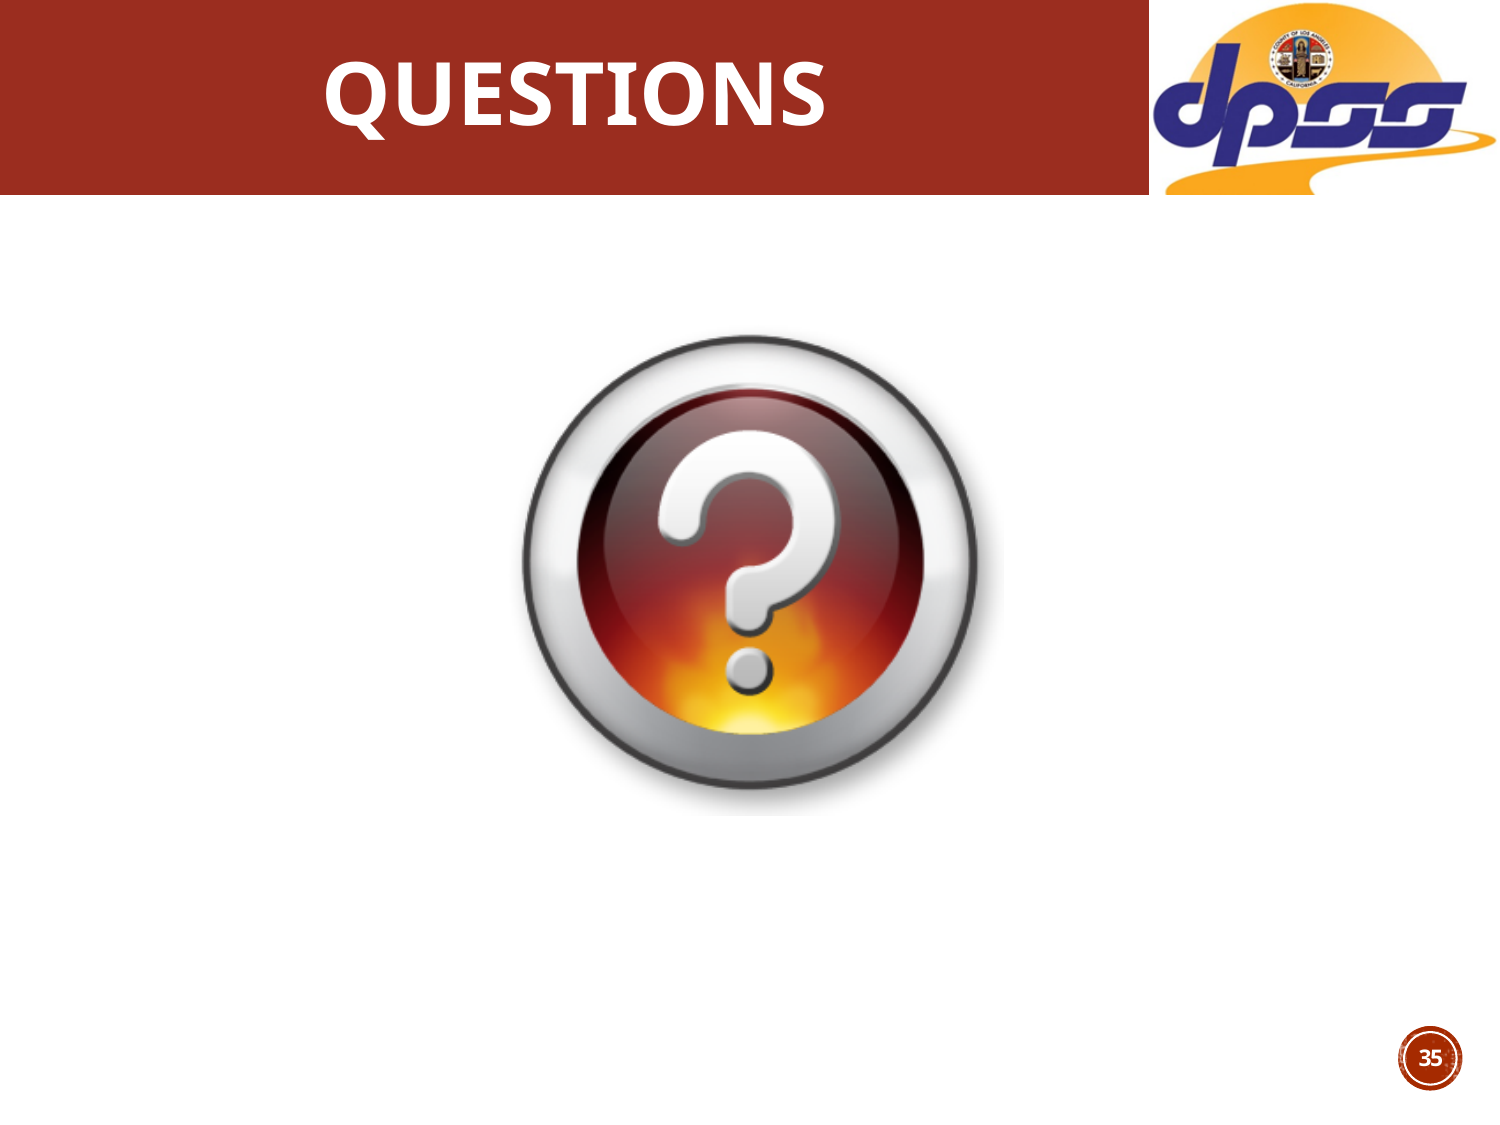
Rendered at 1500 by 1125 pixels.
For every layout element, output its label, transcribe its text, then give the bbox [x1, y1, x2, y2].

picture [1149, 0, 1500, 195]
slide_number 35 [1391, 1028, 1471, 1089]
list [499, 311, 1002, 815]
title QUESTIONS [0, 0, 1149, 195]
